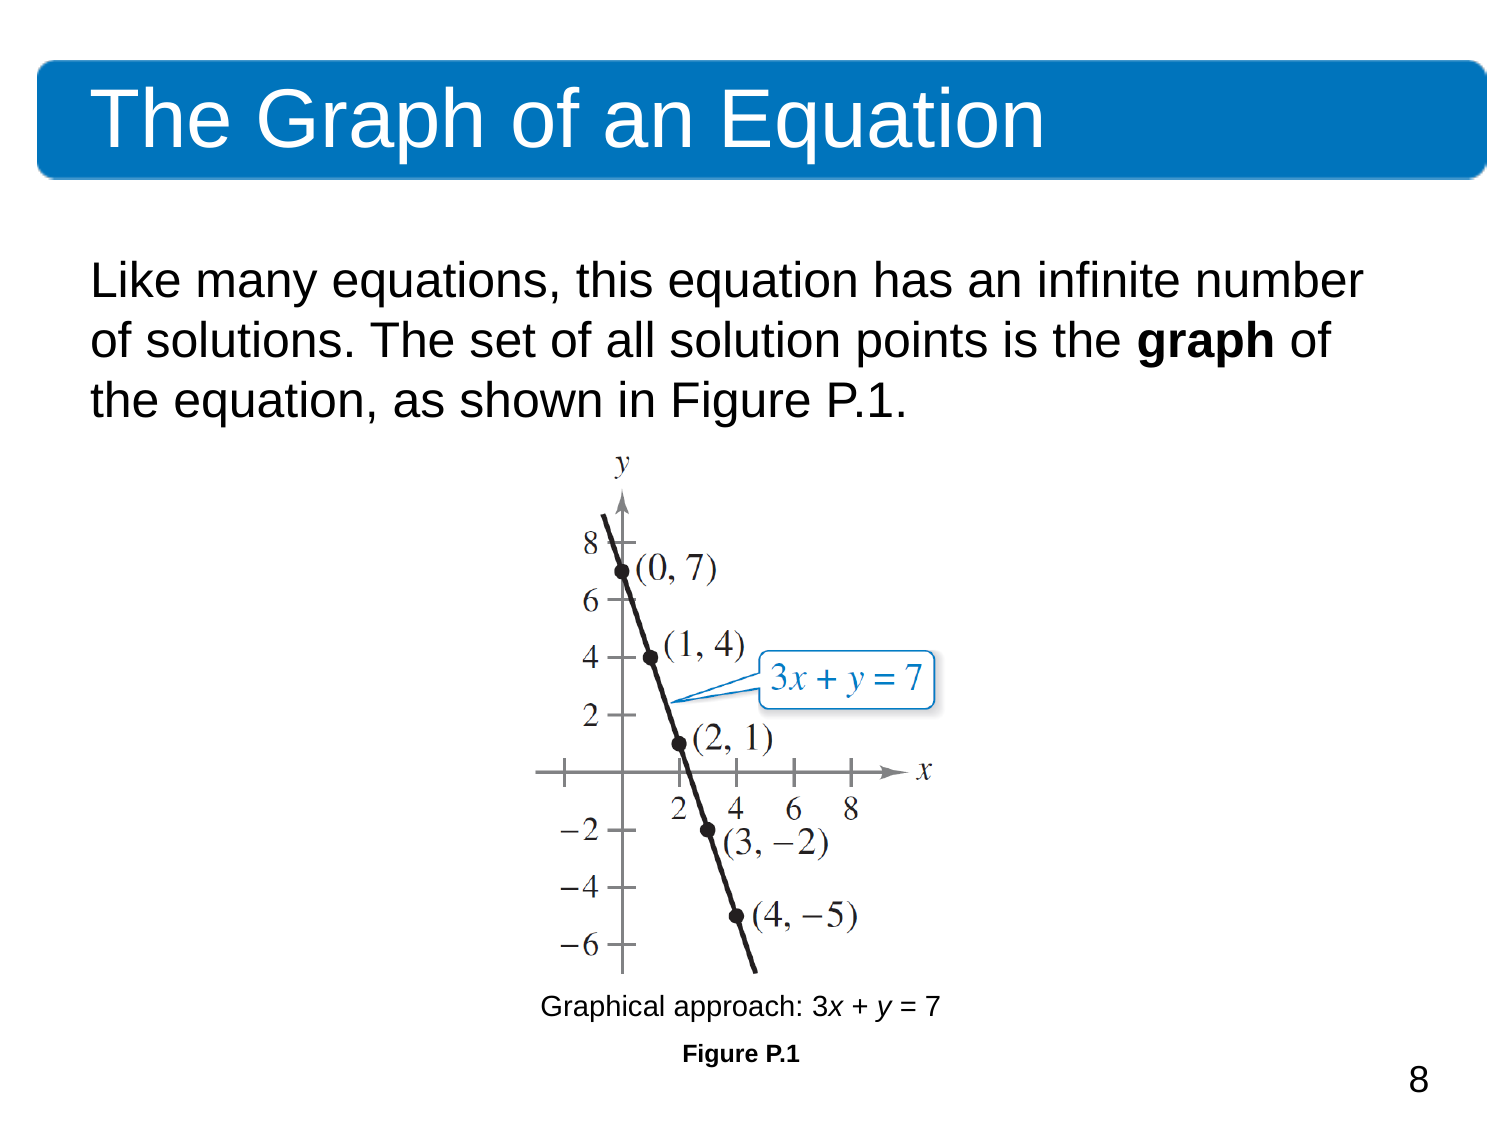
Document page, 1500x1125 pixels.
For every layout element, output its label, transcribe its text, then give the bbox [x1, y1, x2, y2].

picture [524, 449, 951, 988]
text_box Figure P.1 [667, 1029, 816, 1075]
text_box Graphical approach: 3x + y = 7 [525, 979, 957, 1030]
list Like many equations, this equation has an infinite number of solutions. The set of all solution points is the graph of the equation, as shown in Figure P.1. [74, 239, 1426, 1076]
picture [37, 60, 1487, 180]
text_box The Graph of an Equation [74, 56, 1438, 172]
